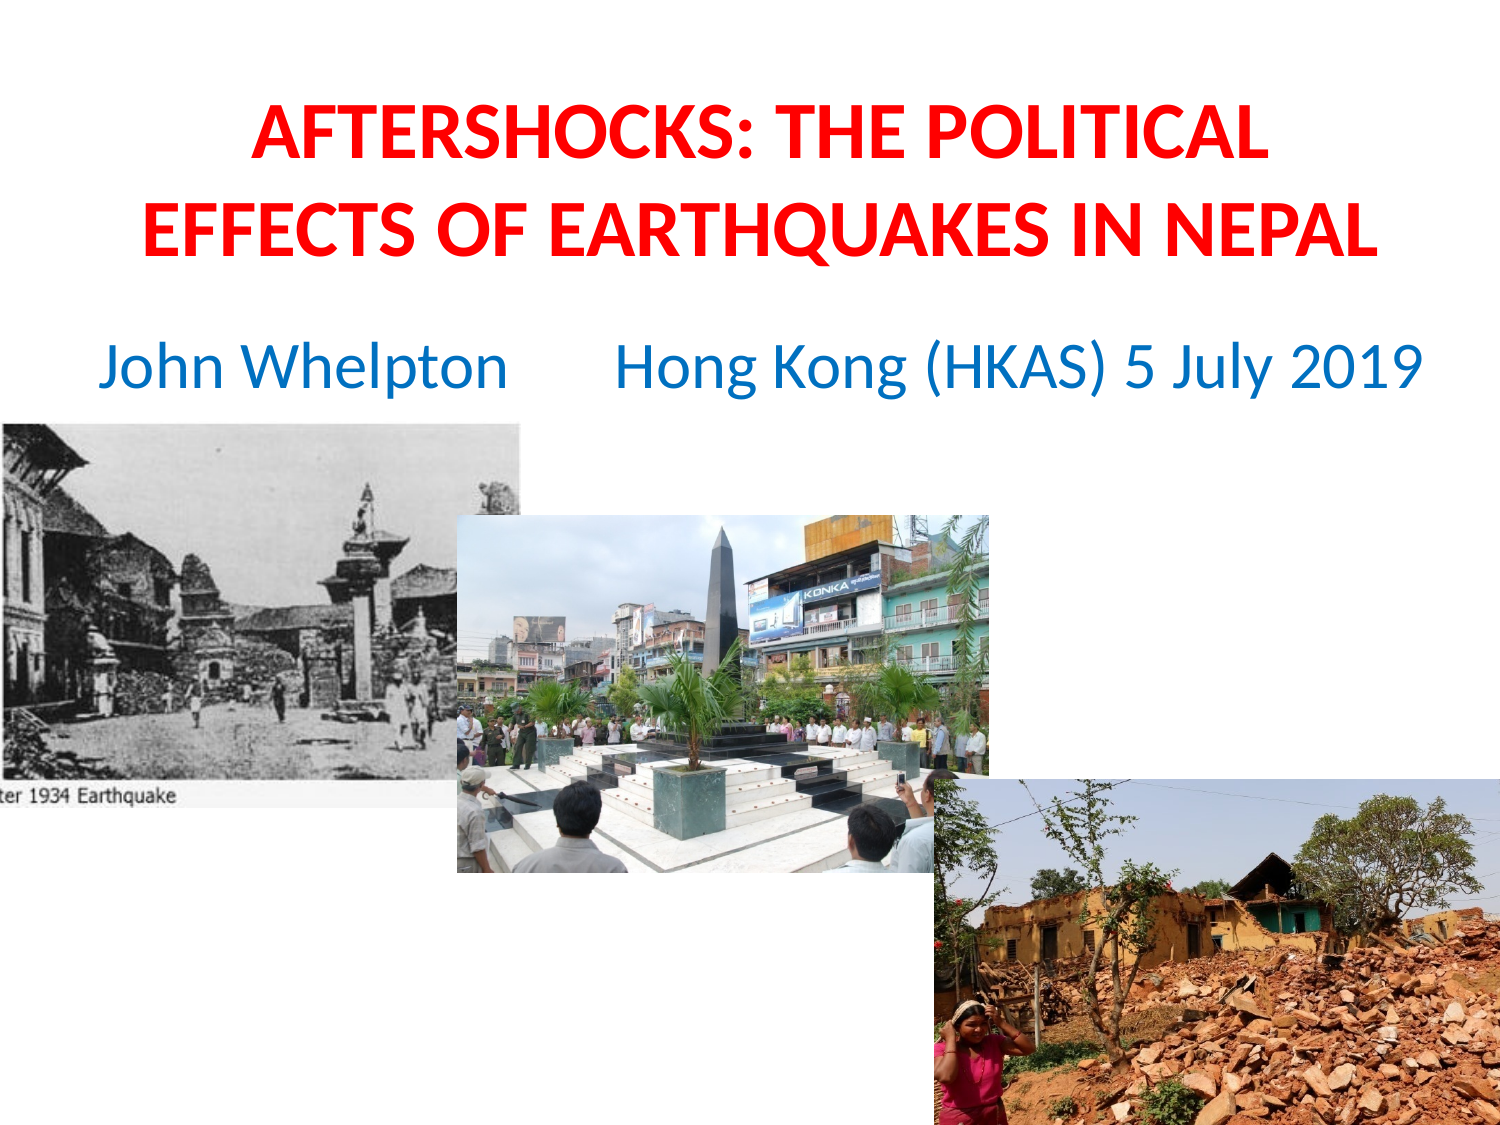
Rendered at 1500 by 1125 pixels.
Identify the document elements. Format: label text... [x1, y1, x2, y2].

picture [0, 421, 1500, 1125]
title AFTERSHOCKS: THE POLITICAL EFFECTS OF EARTHQUAKES IN NEPAL [123, 54, 1399, 296]
subtitle John Whelpton Hong Kong (HKAS) 5 July 2019 [76, 314, 1447, 602]
